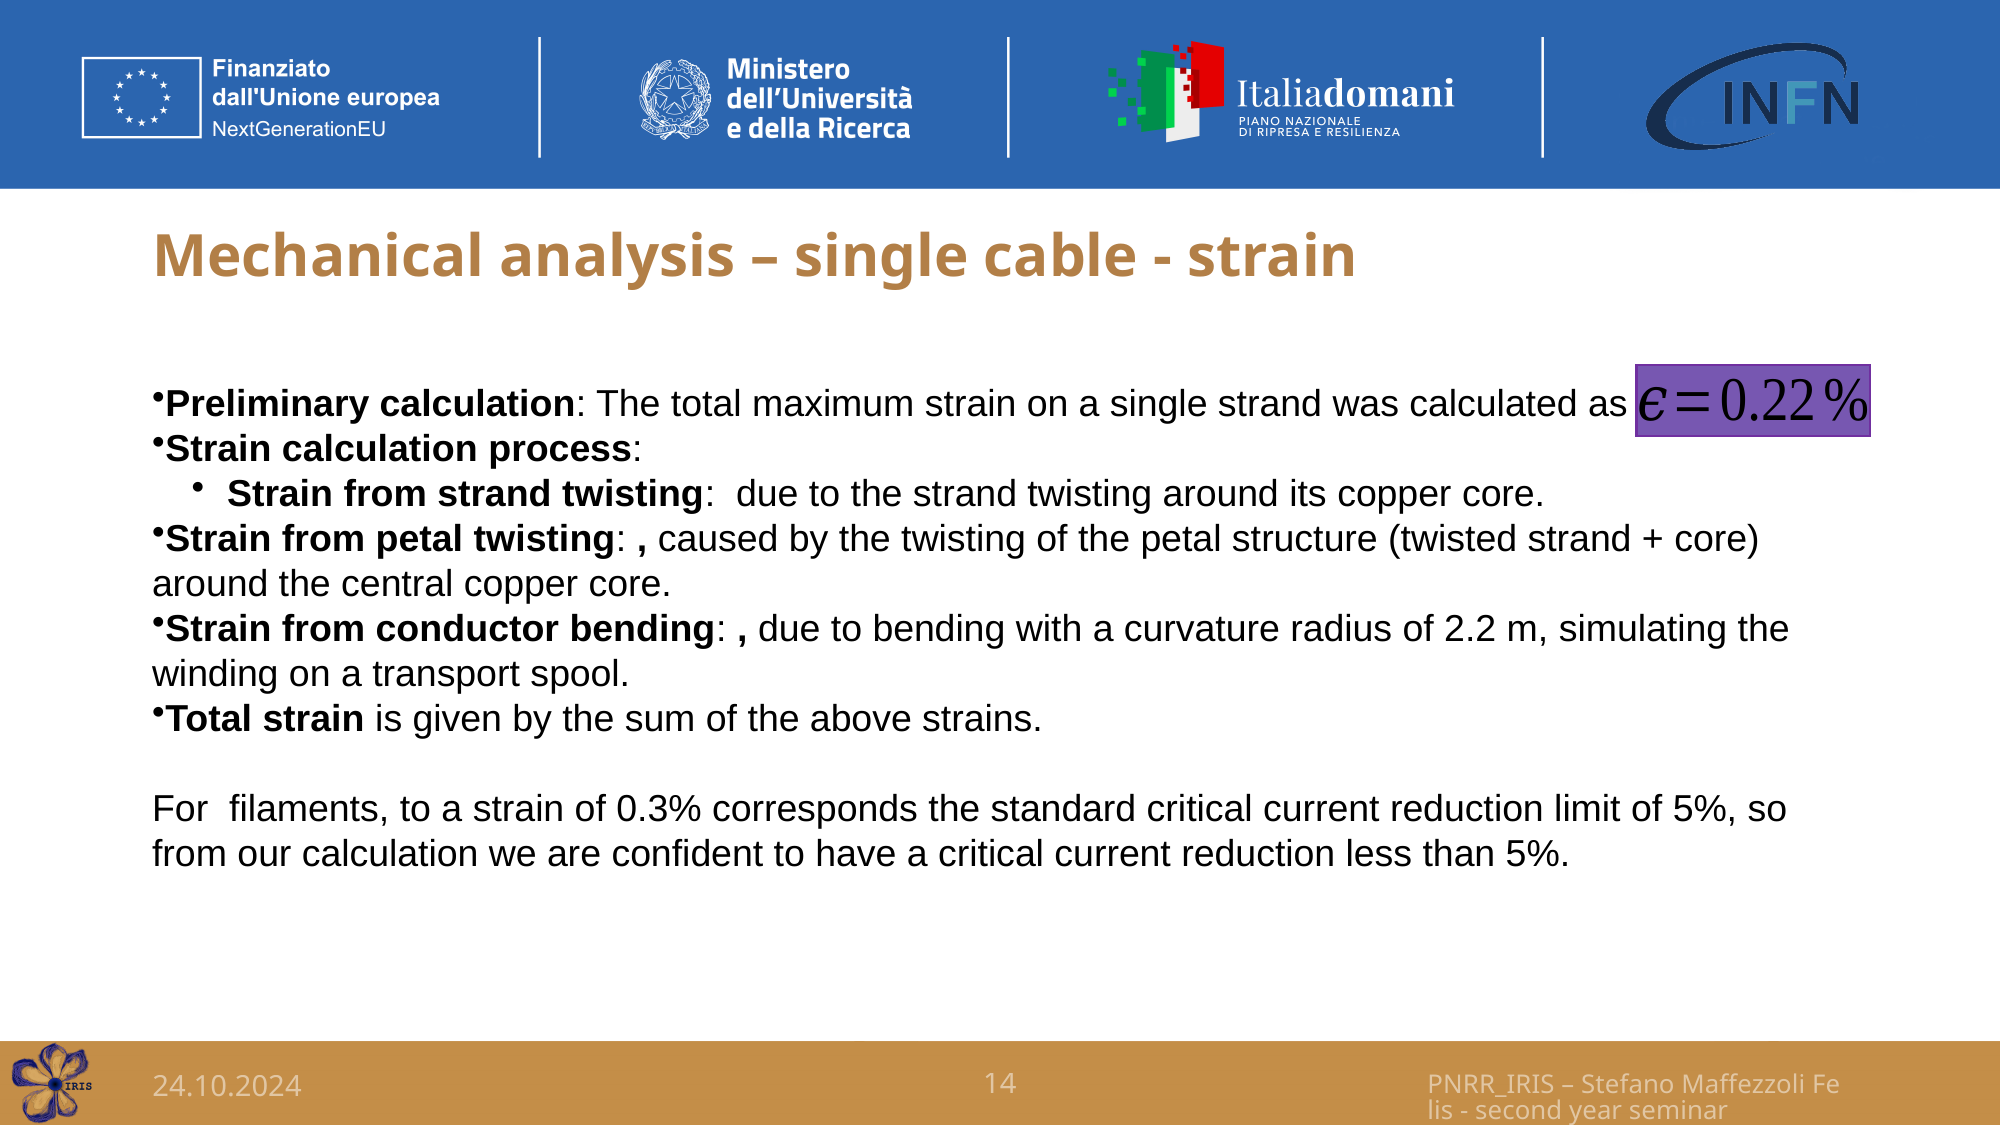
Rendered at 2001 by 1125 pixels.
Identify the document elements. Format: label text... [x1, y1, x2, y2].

picture [0, 1041, 2000, 1125]
slide_number 14 [774, 1054, 1225, 1115]
title Mechanical analysis – single cable - strain [137, 219, 1863, 348]
picture [0, 0, 2000, 196]
footer PNRR_IRIS – Stefano Maffezzoli Felis - second year seminar [1412, 1059, 1863, 1110]
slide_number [137, 1054, 588, 1115]
